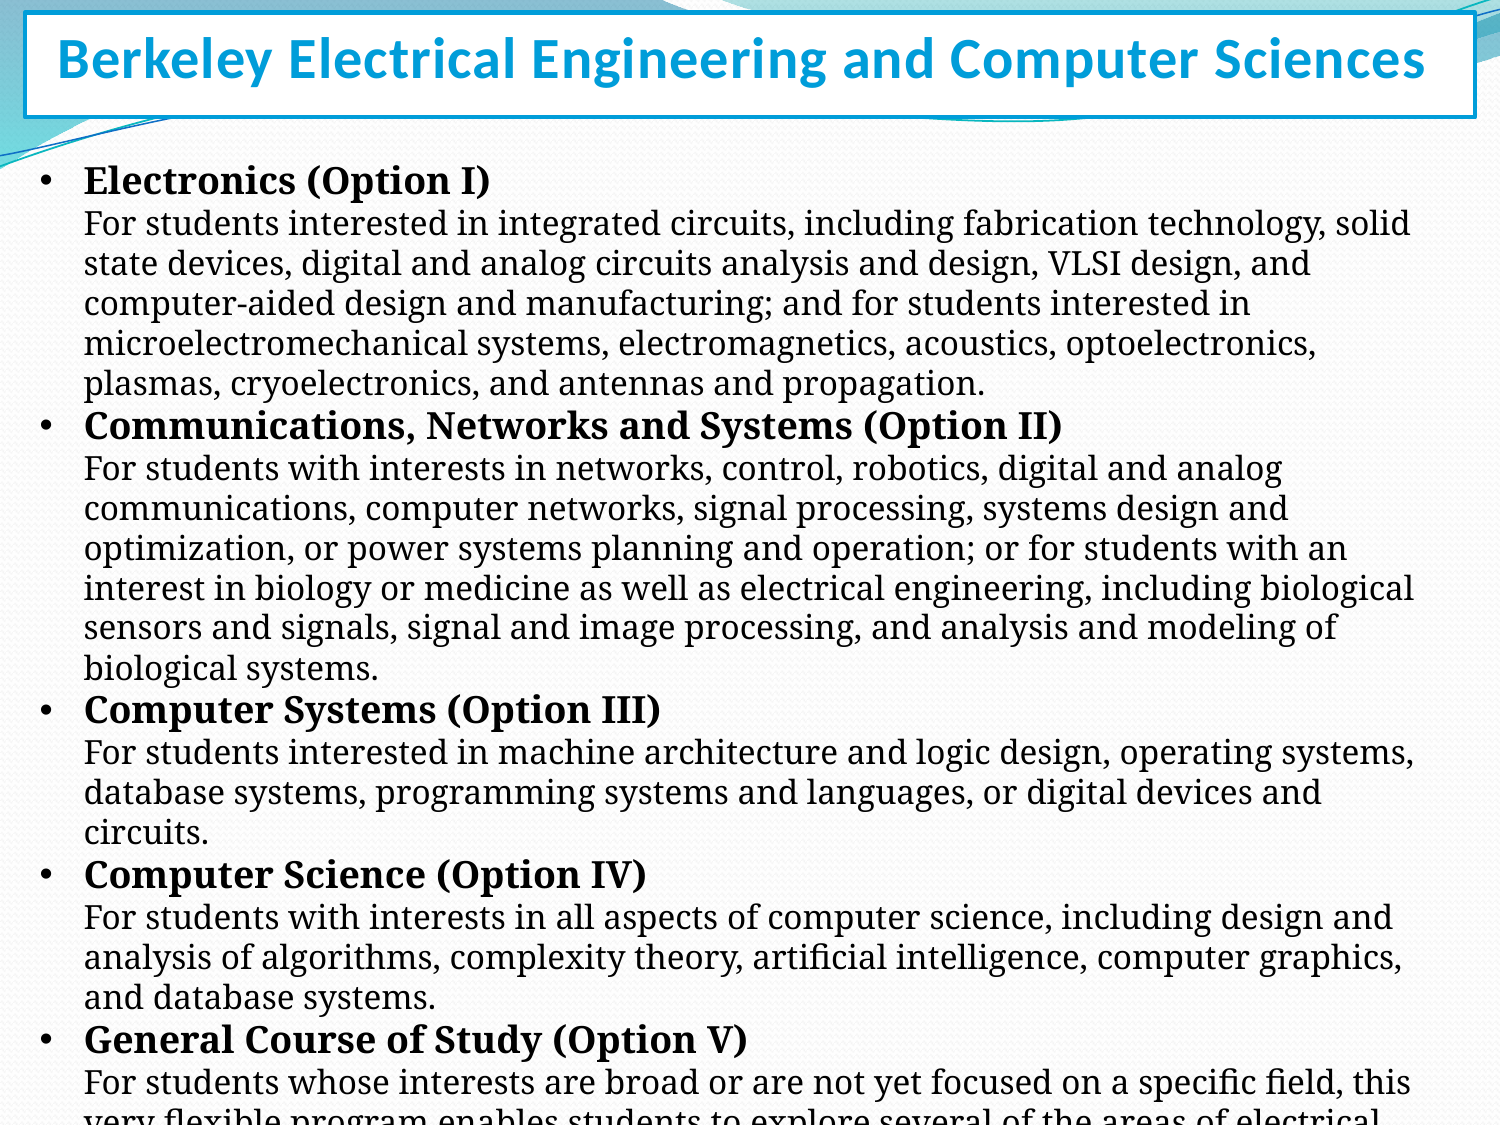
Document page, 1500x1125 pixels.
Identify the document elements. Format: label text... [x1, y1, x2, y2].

text_box Berkeley Electrical Engineering and Computer Sciences [23, 10, 1477, 119]
text_box Electronics (Option I) For students interested in integrated circuits, including fabrication technology, solid state devices, digital and analog circuits analysis and design, VLSI design, and computer-aided design and manufacturing; and for students interested in microelectromechanical systems, electromagnetics, acoustics, optoelectronics, plasmas, cryoelectronics, and antennas and propagation. Communications, Networks and Systems (Option II) For students with interests in networks, control, robotics, digital and analog communications, computer networks, signal processing, systems design and optimization, or power systems planning and operation; or for students with an interest in biology or medicine as well as electrical engineering, including biological sensors and signals, signal and image processing, and analysis and modeling of biological systems. Computer Systems (Option III) For students interested in machine architecture and logic design, operating systems, database systems, programming systems and languages, or digital devices and circuits. Computer Science (Option IV) For students with interests in all aspects of computer science, including design and analysis of algorithms, complexity theory, artificial intelligence, computer graphics, and database systems. General Course of Study (Option V) For students whose interests are broad or are not yet focused on a specific field, this very flexible program enables students to explore several of the areas of electrical engineering and computer sciences. [24, 149, 1463, 1088]
